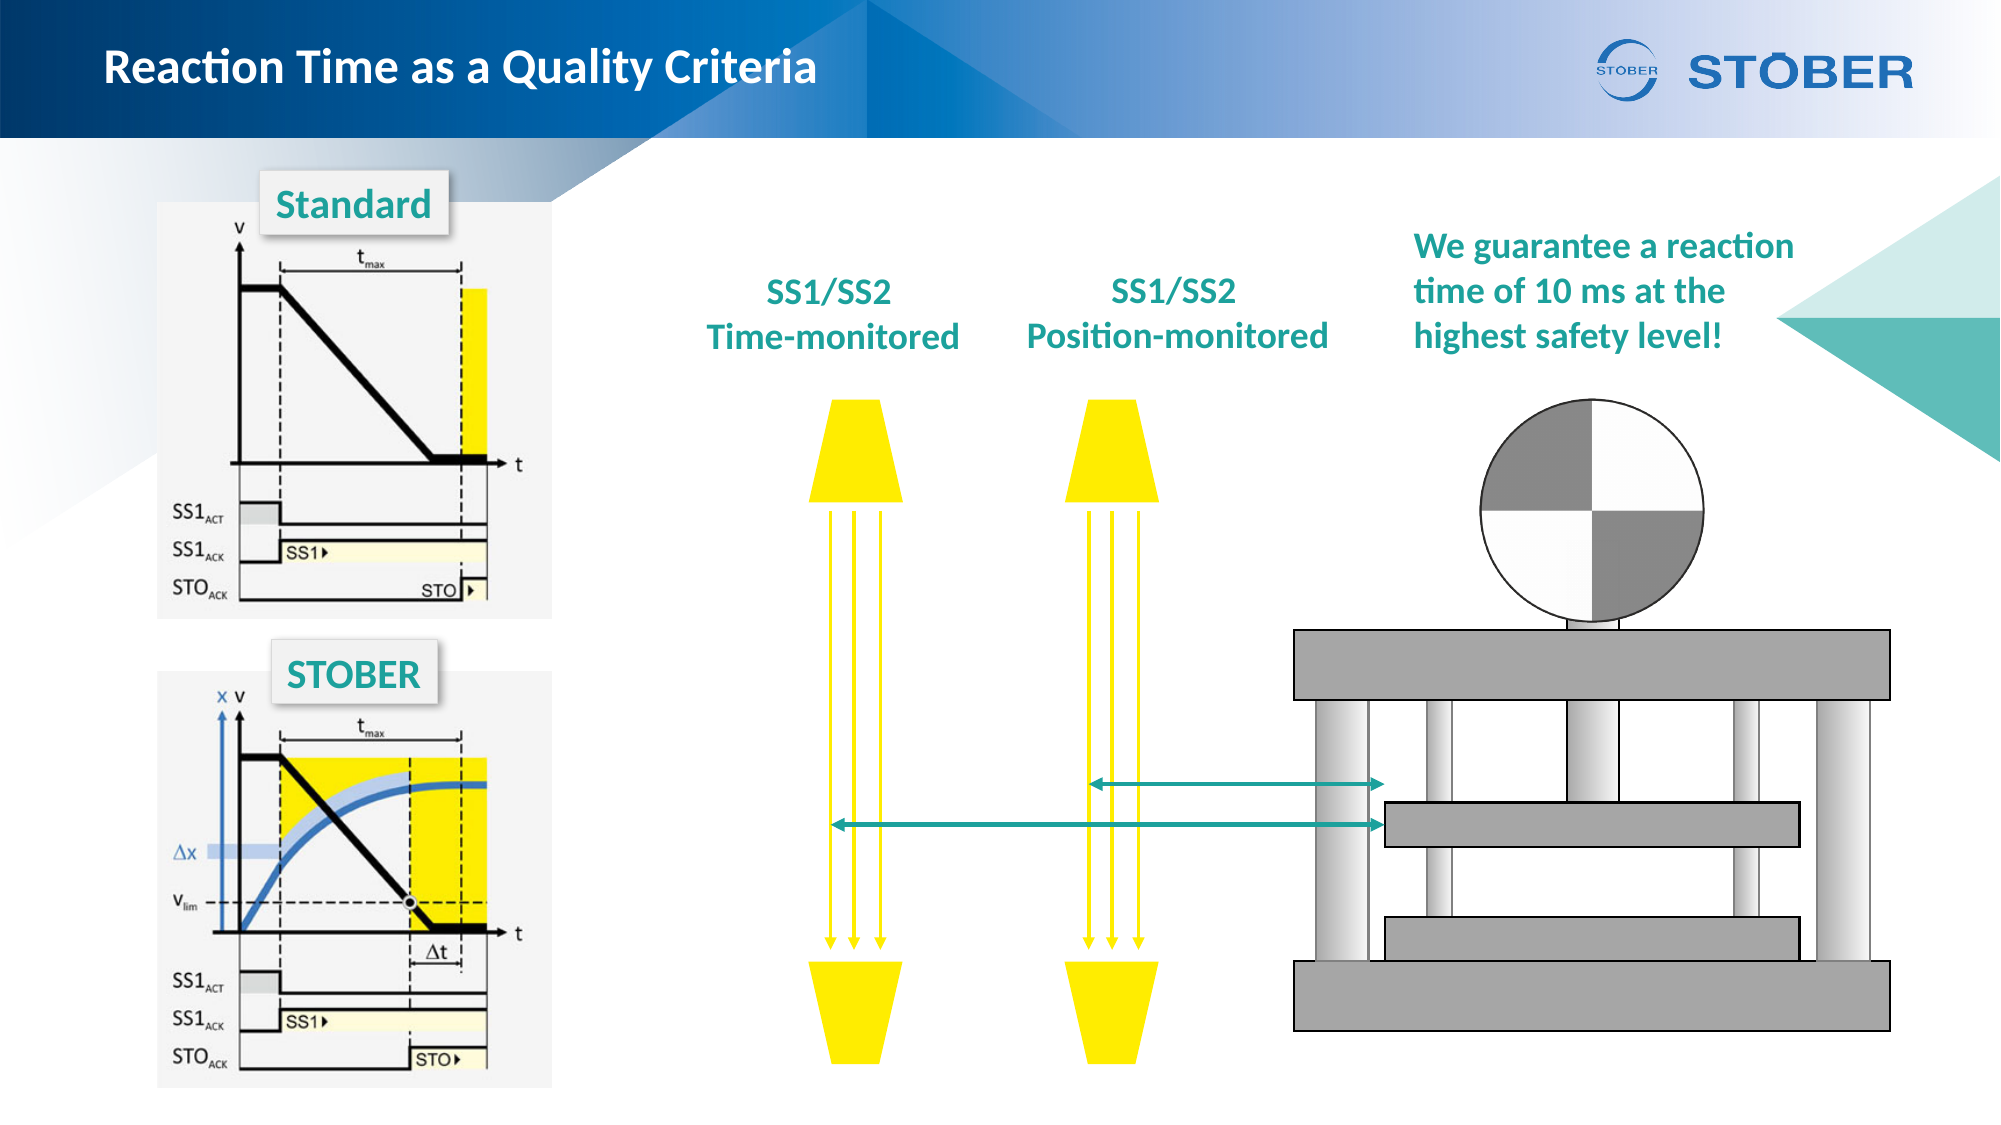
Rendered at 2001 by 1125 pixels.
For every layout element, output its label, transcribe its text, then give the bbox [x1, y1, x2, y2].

text_box [1293, 960, 1891, 1032]
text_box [1776, 173, 2000, 465]
picture [1479, 398, 1705, 623]
text_box [1800, 629, 1891, 701]
text_box SS1/SS2 Position-monitored [999, 258, 1357, 364]
title Reaction Time as a Quality Criteria [88, 29, 1399, 106]
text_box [1384, 541, 1800, 847]
text_box [1293, 629, 1384, 701]
text_box SS1/SS2 Time-monitored [651, 259, 1016, 365]
text_box [1315, 701, 1370, 782]
text_box [1315, 786, 1370, 822]
text_box [1426, 848, 1453, 916]
text_box [1315, 827, 1370, 962]
text_box STOBER [270, 638, 438, 671]
picture [0, 0, 2000, 138]
text_box We guarantee a reaction time of 10 ms at the highest safety level! [1398, 213, 1776, 364]
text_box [1065, 825, 1158, 1064]
picture [157, 202, 552, 619]
text_box [1733, 848, 1760, 916]
text_box Standard [259, 169, 449, 202]
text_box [1065, 400, 1158, 824]
picture [157, 671, 552, 1088]
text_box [809, 400, 902, 1064]
text_box [1384, 916, 1801, 962]
text_box [1816, 701, 1871, 962]
